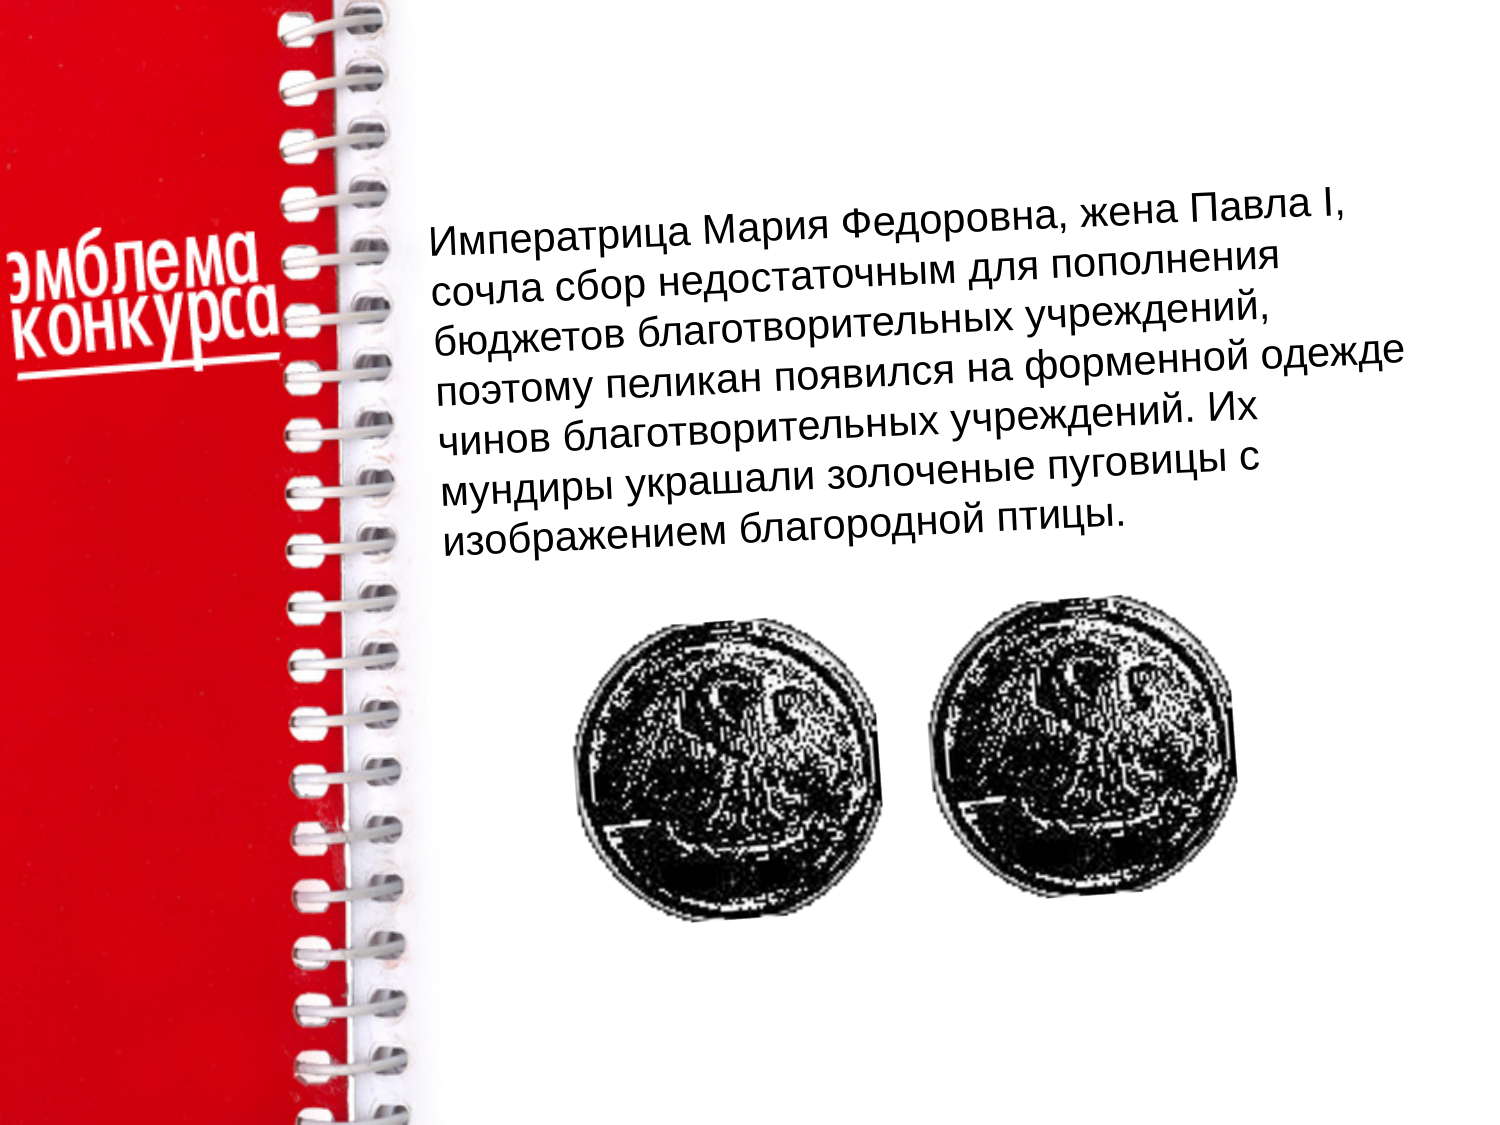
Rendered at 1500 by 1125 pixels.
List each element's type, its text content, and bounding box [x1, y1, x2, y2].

text_box Императрица Мария Федоровна, жена Павла I, сочла сбор недостаточным для пополнения бюджетов благотворительных учреждений, поэтому пеликан появился на форменной одежде чинов благотворительных учреждений. Их мундиры украшали золоченые пуговицы с изображением благородной птицы. [411, 161, 1432, 573]
picture [0, 0, 1500, 1125]
